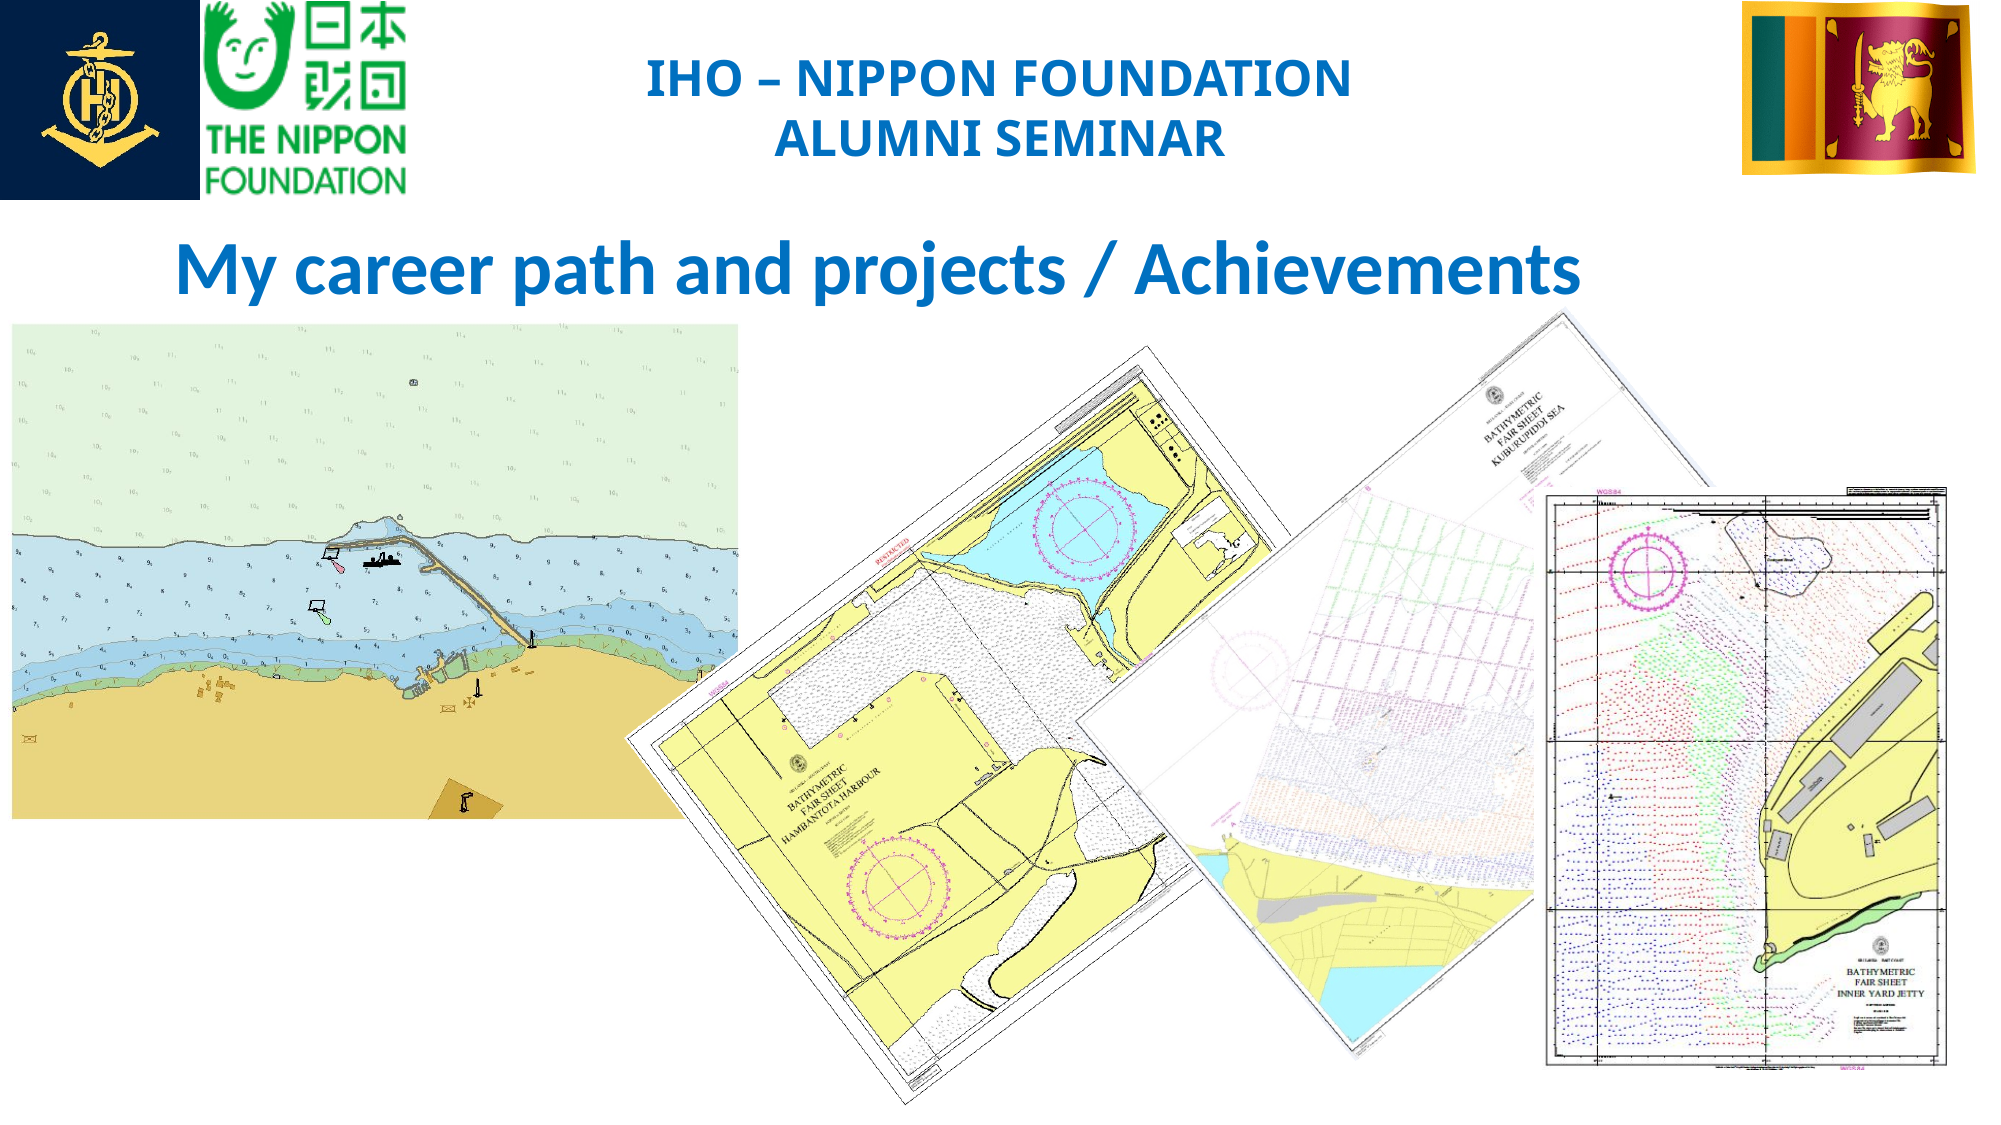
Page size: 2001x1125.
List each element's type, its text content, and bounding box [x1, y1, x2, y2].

picture [8, 307, 1954, 1108]
title My career path and projects / Achievements [137, 214, 1863, 321]
text_box IHO – NIPPON FOUNDATION ALUMNI SEMINAR [564, 39, 1436, 174]
picture [1742, 1, 1980, 175]
picture [0, 0, 410, 200]
